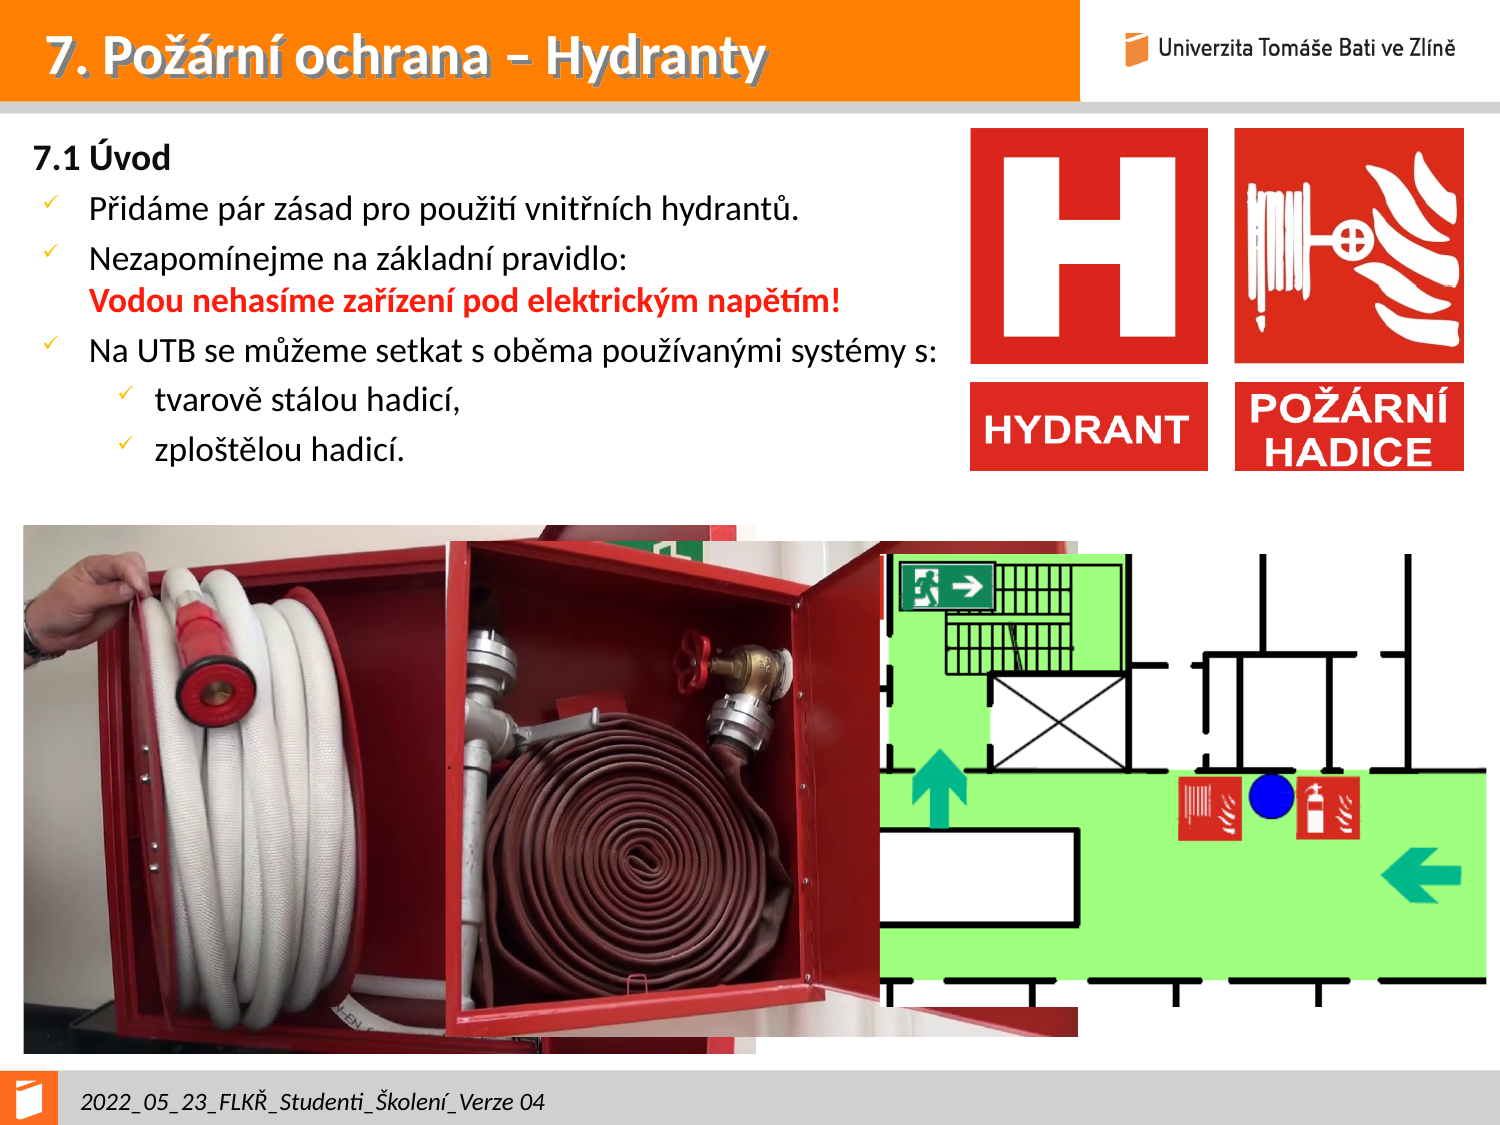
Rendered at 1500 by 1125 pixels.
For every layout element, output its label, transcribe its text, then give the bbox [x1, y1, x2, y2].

picture [969, 382, 1209, 472]
title 7. Požární ochrana – Hydranty [0, 0, 1081, 103]
picture [1234, 382, 1465, 472]
list 7.1 Úvod Přidáme pár zásad pro použití vnitřních hydrantů. Nezapomínejme na základní pravidlo: Vodou nehasíme zařízení pod elektrickým napětím! Na UTB se můžeme setkat s oběma používanými systémy s: tvarově stálou hadicí, zploštělou hadicí. [17, 125, 1495, 1059]
picture [23, 524, 1487, 1054]
picture [1081, 0, 1500, 100]
footer 2022_05_23_FLKŘ_Studenti_Školení_Verze 04 [64, 1077, 633, 1125]
picture [969, 127, 1209, 365]
picture [1234, 127, 1465, 365]
picture [0, 1071, 58, 1125]
